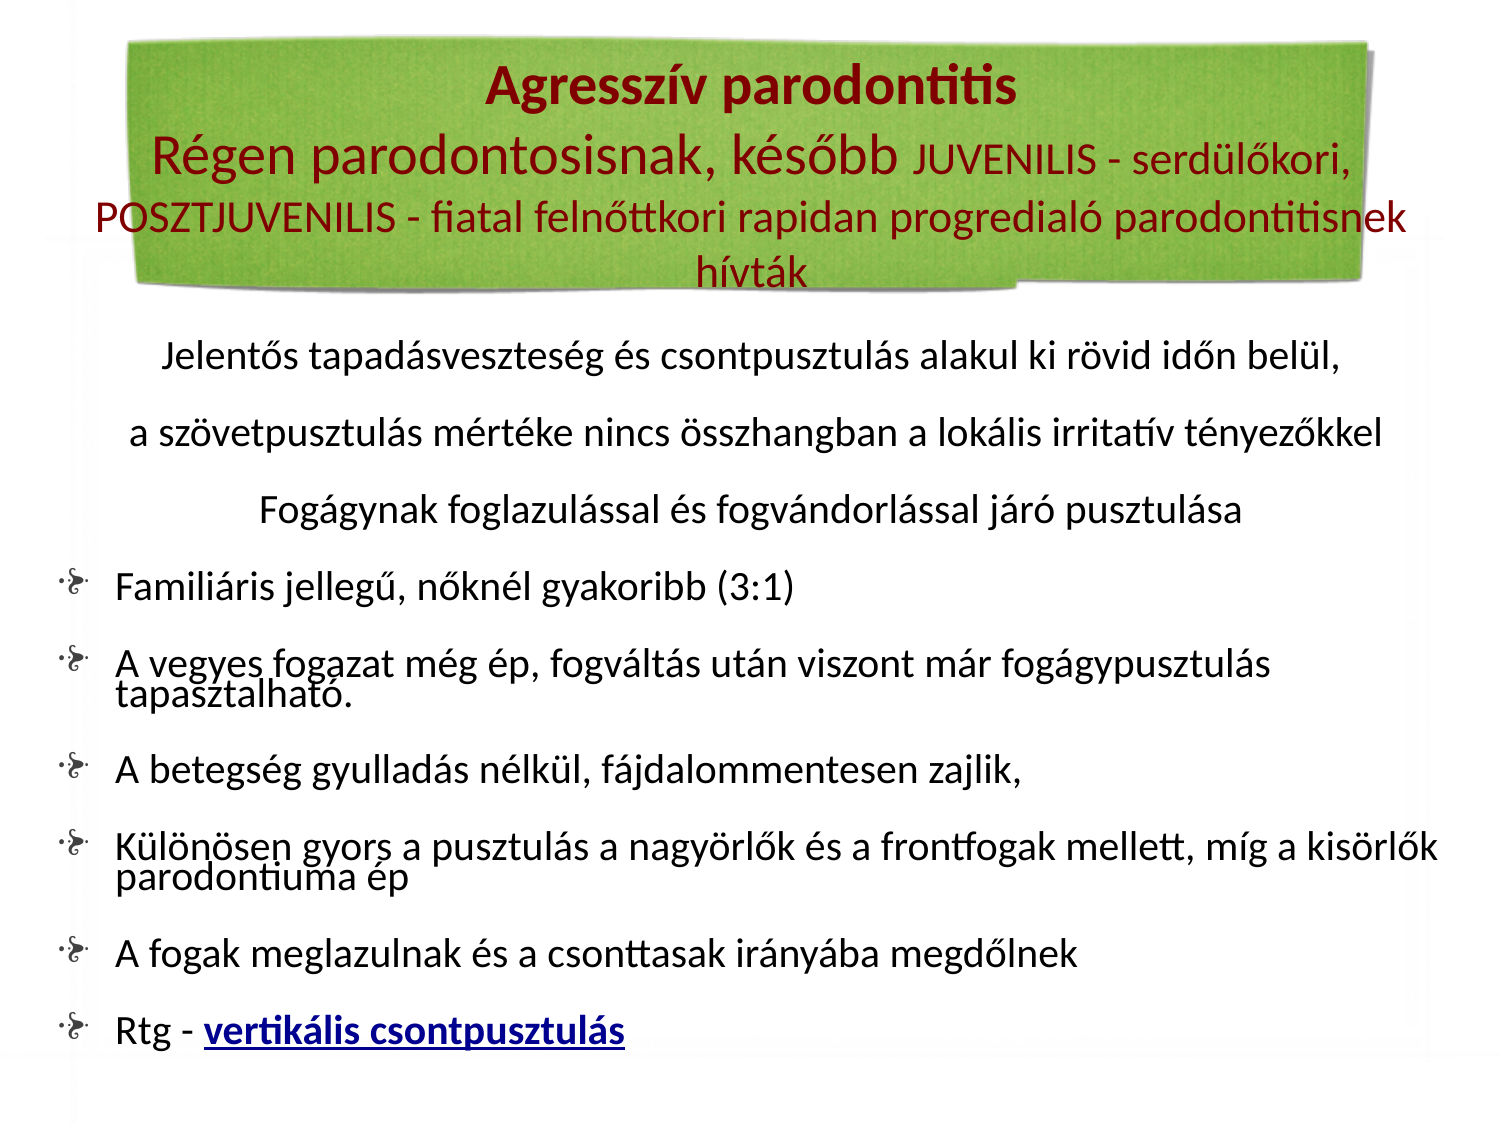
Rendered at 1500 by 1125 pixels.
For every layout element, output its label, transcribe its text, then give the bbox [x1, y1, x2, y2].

list Jelentős tapadásveszteség és csontpusztulás alakul ki rövid időn belül, a szövetpusztulás mértéke nincs összhangban a lokális irritatív tényezőkkel Fogágynak foglazulással és fogvándorlással járó pusztulása Familiáris jellegű, nőknél gyakoribb (3:1) A vegyes fogazat még ép, fogváltás után viszont már fogágypusztulás tapasztalható. A betegség gyulladás nélkül, fájdalommentesen zajlik, Különösen gyors a pusztulás a nagyörlők és a frontfogak mellett, míg a kisörlők parodontiuma ép A fogak meglazulnak és a csonttasak irányába megdőlnek Rtg - vertikális csontpusztulás [43, 337, 1459, 1124]
picture [58, 827, 89, 857]
picture [58, 1010, 89, 1041]
picture [58, 750, 89, 780]
picture [58, 934, 89, 964]
picture [58, 643, 89, 673]
title Agresszív parodontitis Régen parodontosisnak, később JUVENILIS - serdülőkori, POSZTJUVENILIS - fiatal felnőttkori rapidan progredialó parodontitisnek hívták [43, 29, 1459, 337]
picture [58, 566, 89, 596]
